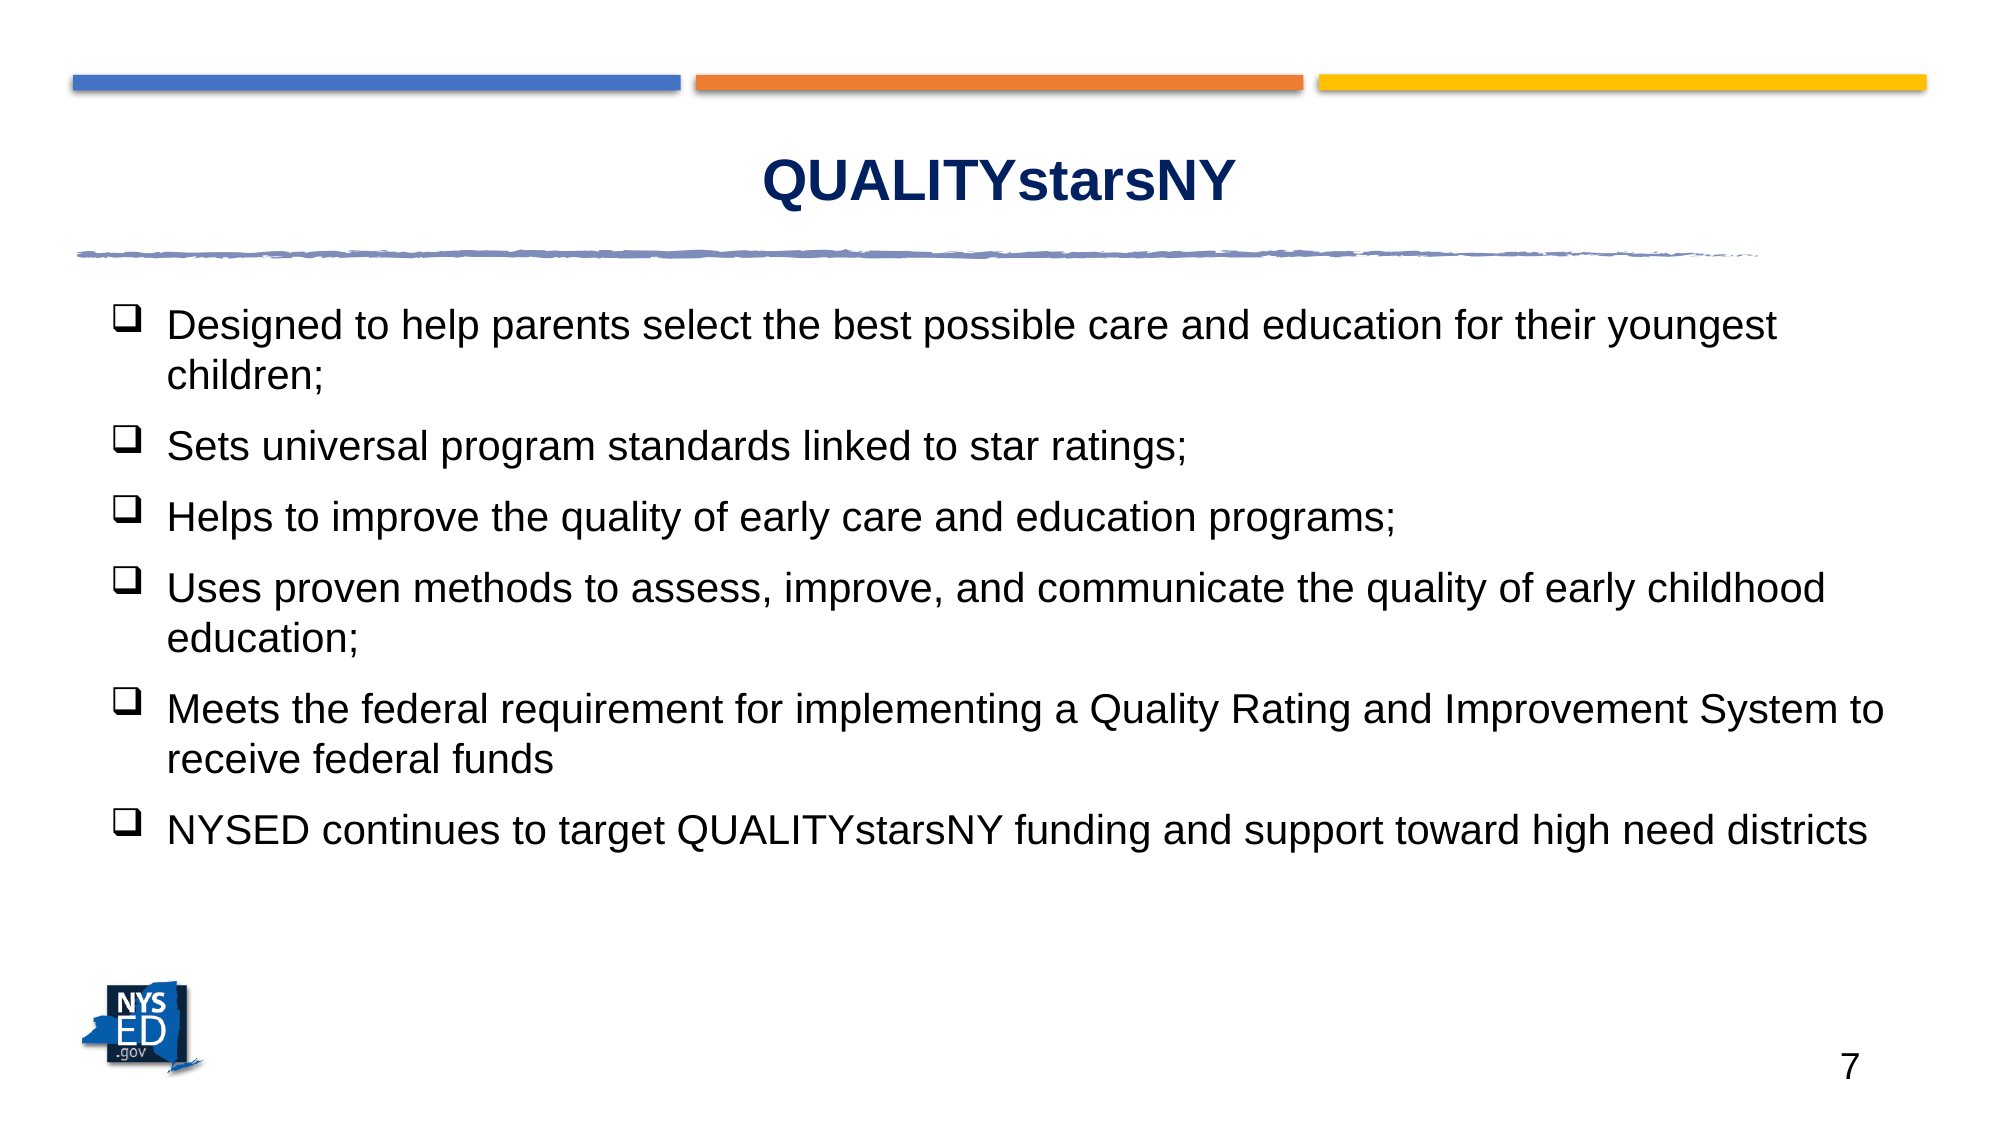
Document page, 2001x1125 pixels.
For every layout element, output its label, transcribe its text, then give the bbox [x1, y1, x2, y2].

list Designed to help parents select the best possible care and education for their youngest children; Sets universal program standards linked to star ratings; Helps to improve the quality of early care and education programs; Uses proven methods to assess, improve, and communicate the quality of early childhood education; Meets the federal requirement for implementing a Quality Rating and Improvement System to receive federal funds NYSED continues to target QUALITYstarsNY funding and support toward high need districts [95, 249, 1905, 972]
picture [77, 977, 211, 1083]
title QUALITYstarsNY [95, 115, 1905, 220]
